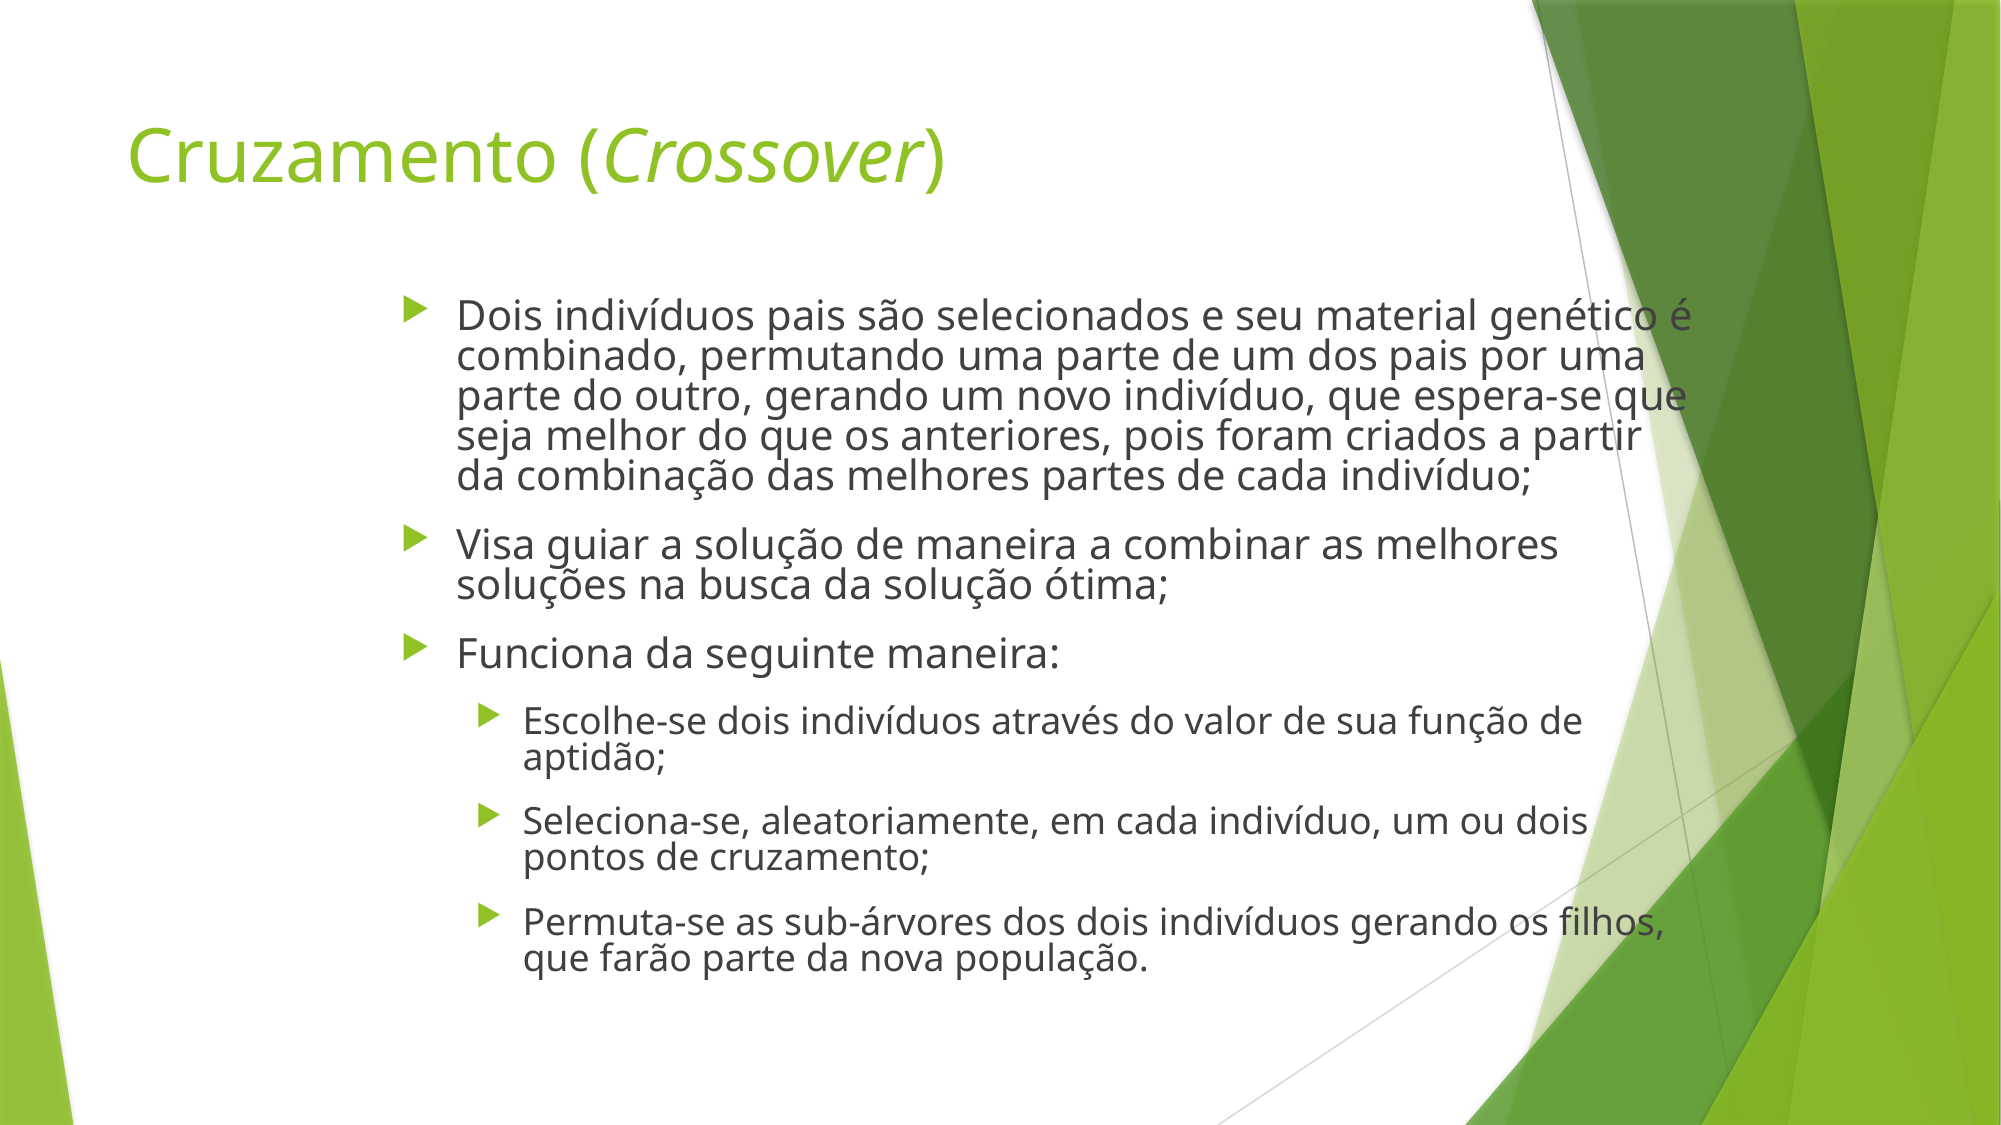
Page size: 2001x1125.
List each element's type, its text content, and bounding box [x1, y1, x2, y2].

list Dois indivíduos pais são selecionados e seu material genético é combinado, permutando uma parte de um dos pais por uma parte do outro, gerando um novo indivíduo, que espera-se que seja melhor do que os anteriores, pois foram criados a partir da combinação das melhores partes de cada indivíduo; Visa guiar a solução de maneira a combinar as melhores soluções na busca da solução ótima; Funciona da seguinte maneira: Escolhe-se dois indivíduos através do valor de sua função de aptidão; Seleciona-se, aleatoriamente, em cada indivíduo, um ou dois pontos de cruzamento; Permuta-se as sub-árvores dos dois indivíduos gerando os filhos, que farão parte da nova população. [385, 290, 1710, 1041]
title Cruzamento (Crossover) [111, 99, 1522, 317]
